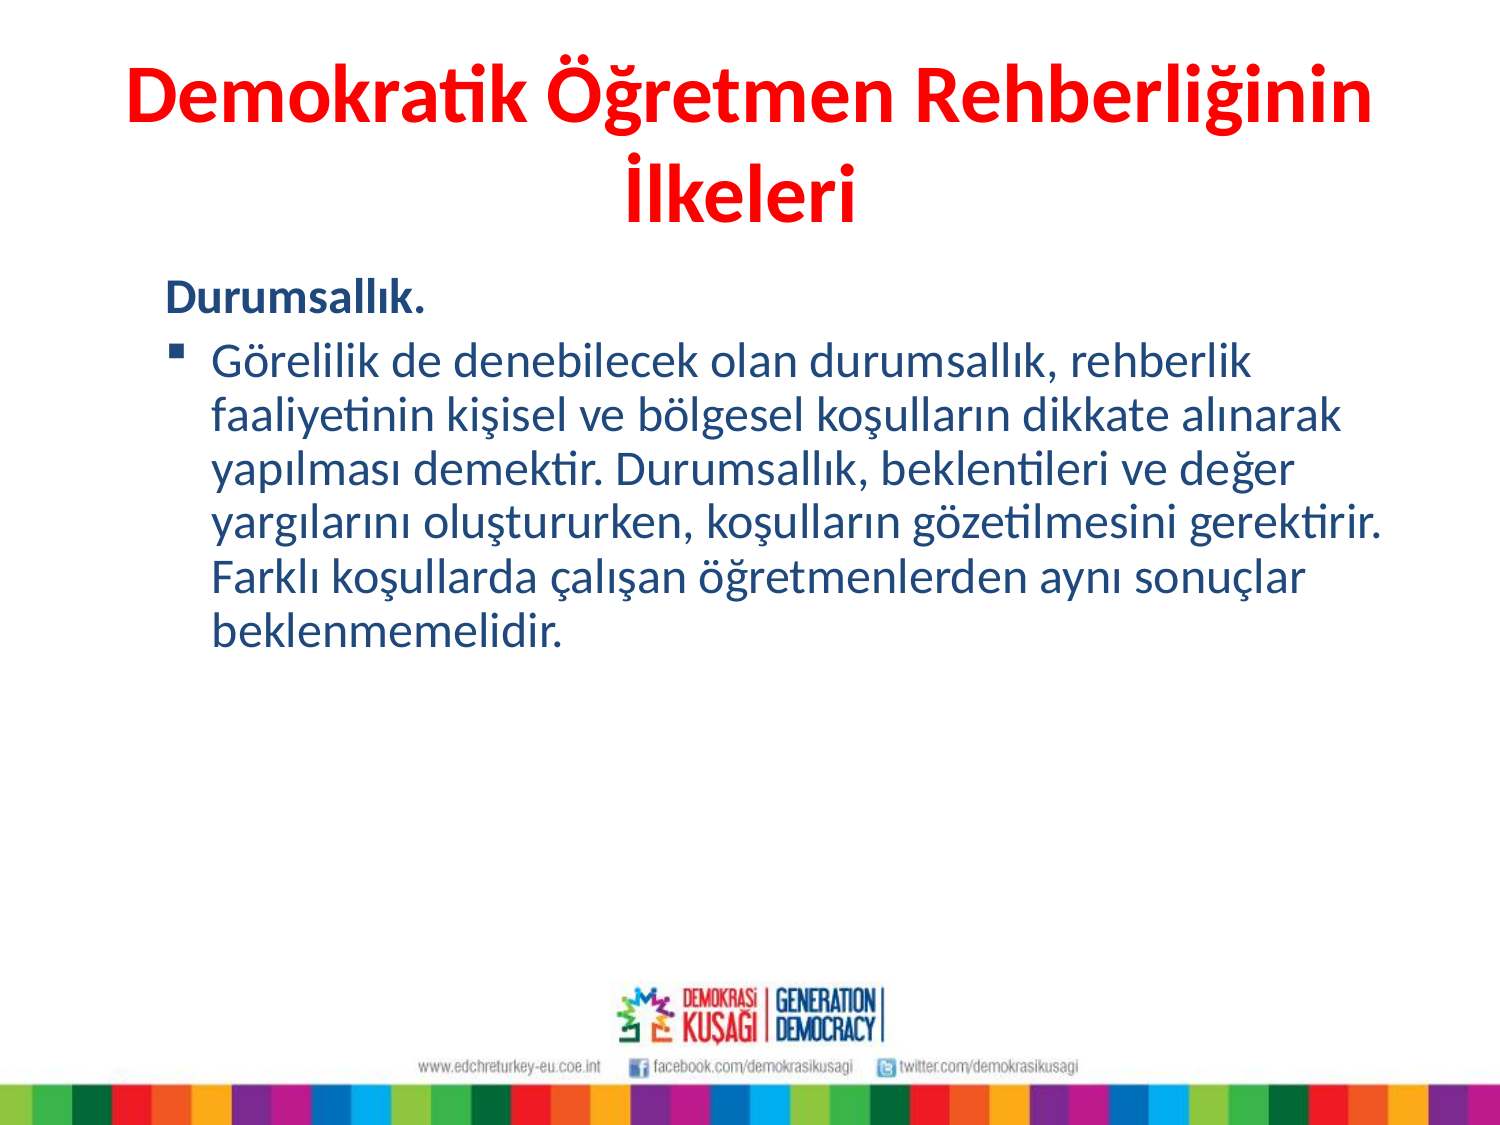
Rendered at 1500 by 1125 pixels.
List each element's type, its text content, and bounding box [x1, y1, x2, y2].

title Demokratik Öğretmen Rehberliğinin İlkeleri [74, 44, 1426, 233]
list Durumsallık. Görelilik de denebilecek olan durumsallık, rehberlik faaliyetinin kişisel ve bölgesel koşulların dikkate alınarak yapılması demektir. Durumsallık, beklentileri ve değer yargılarını oluştururken, koşulların gözetilmesini gerektirir. Farklı koşullarda çalışan öğretmenlerden aynı sonuçlar beklenmemelidir. [74, 262, 1471, 971]
picture [0, 0, 1500, 1125]
